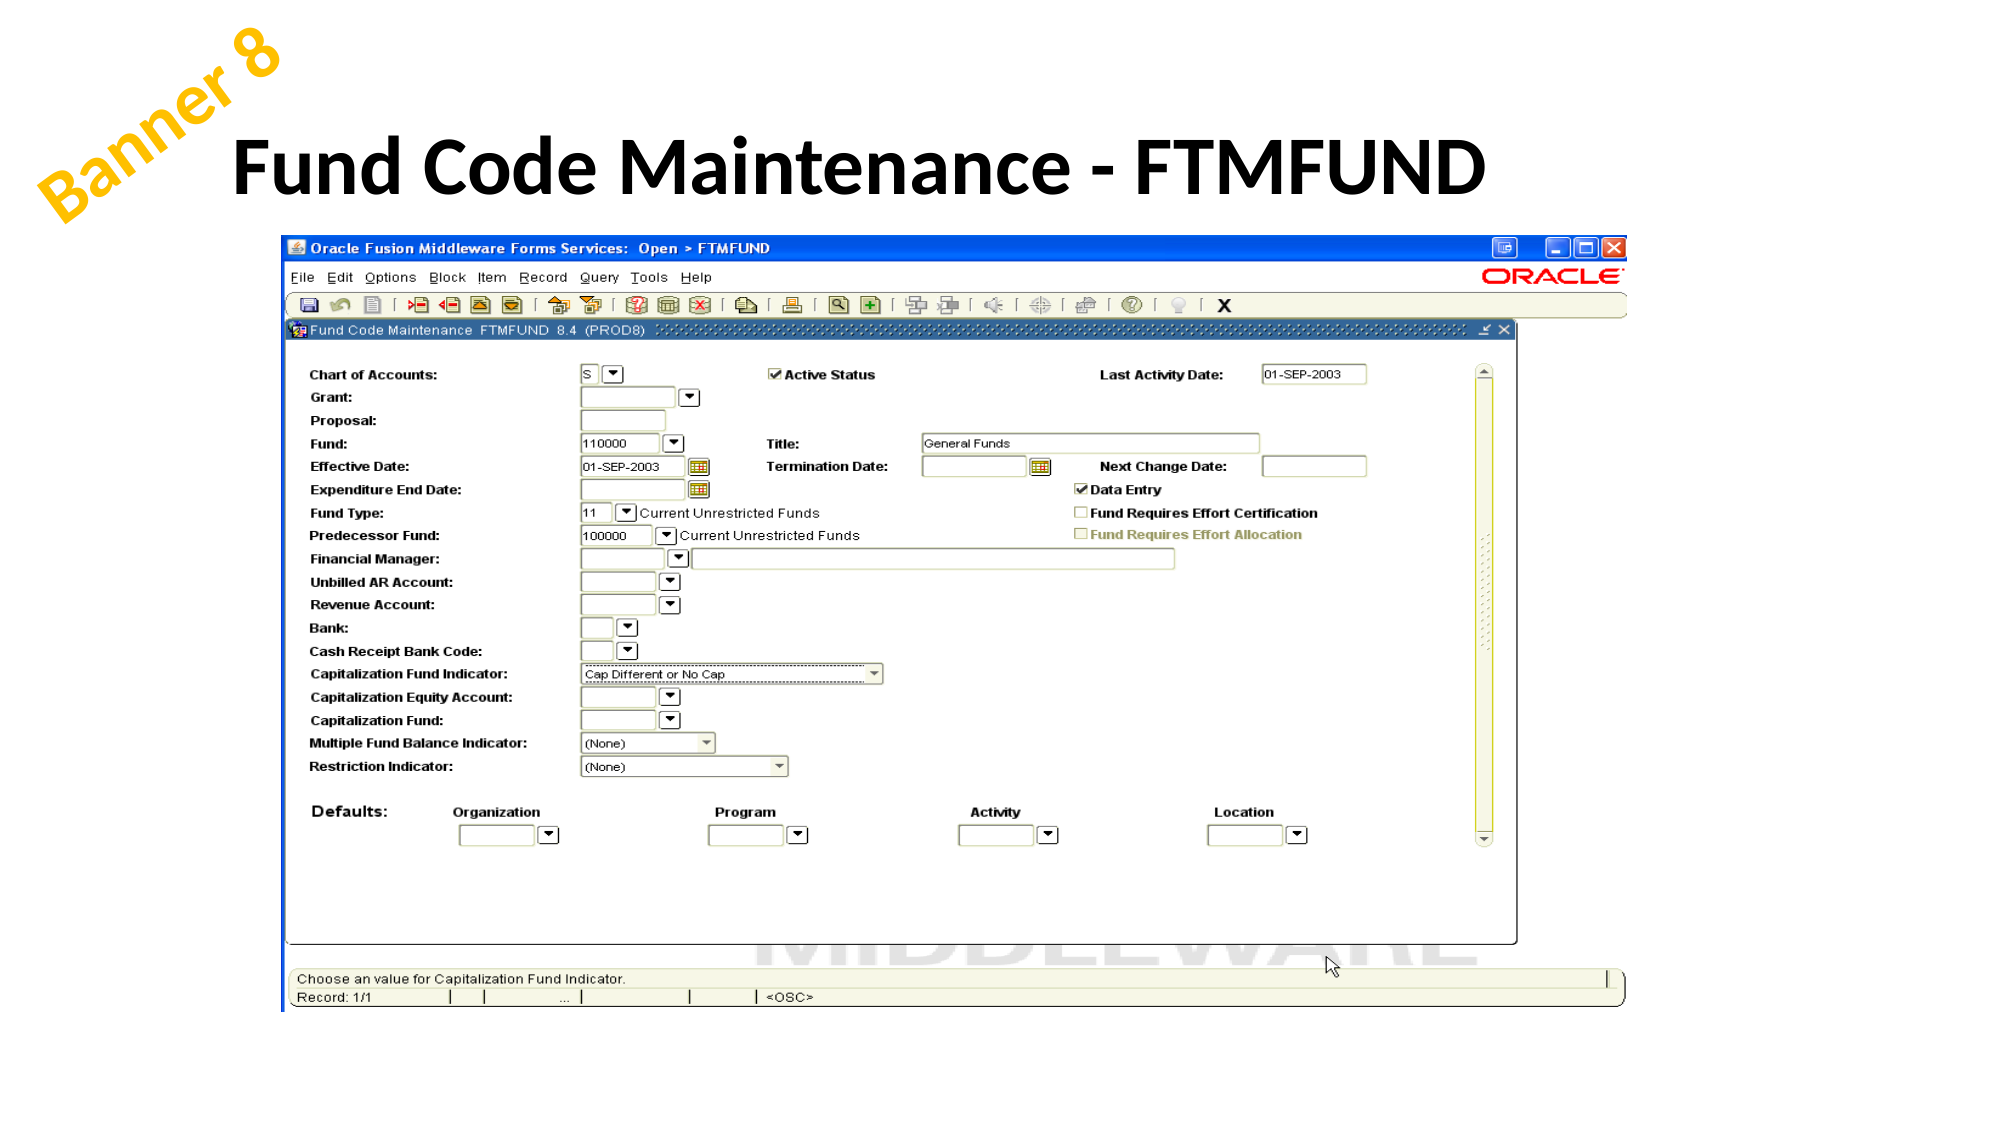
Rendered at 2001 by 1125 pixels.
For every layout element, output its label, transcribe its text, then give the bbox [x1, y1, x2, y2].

text_box Fund Code Maintenance - FTMFUND [217, 115, 1647, 181]
picture [281, 235, 1627, 1012]
text_box Banner 8 [1, 0, 313, 254]
